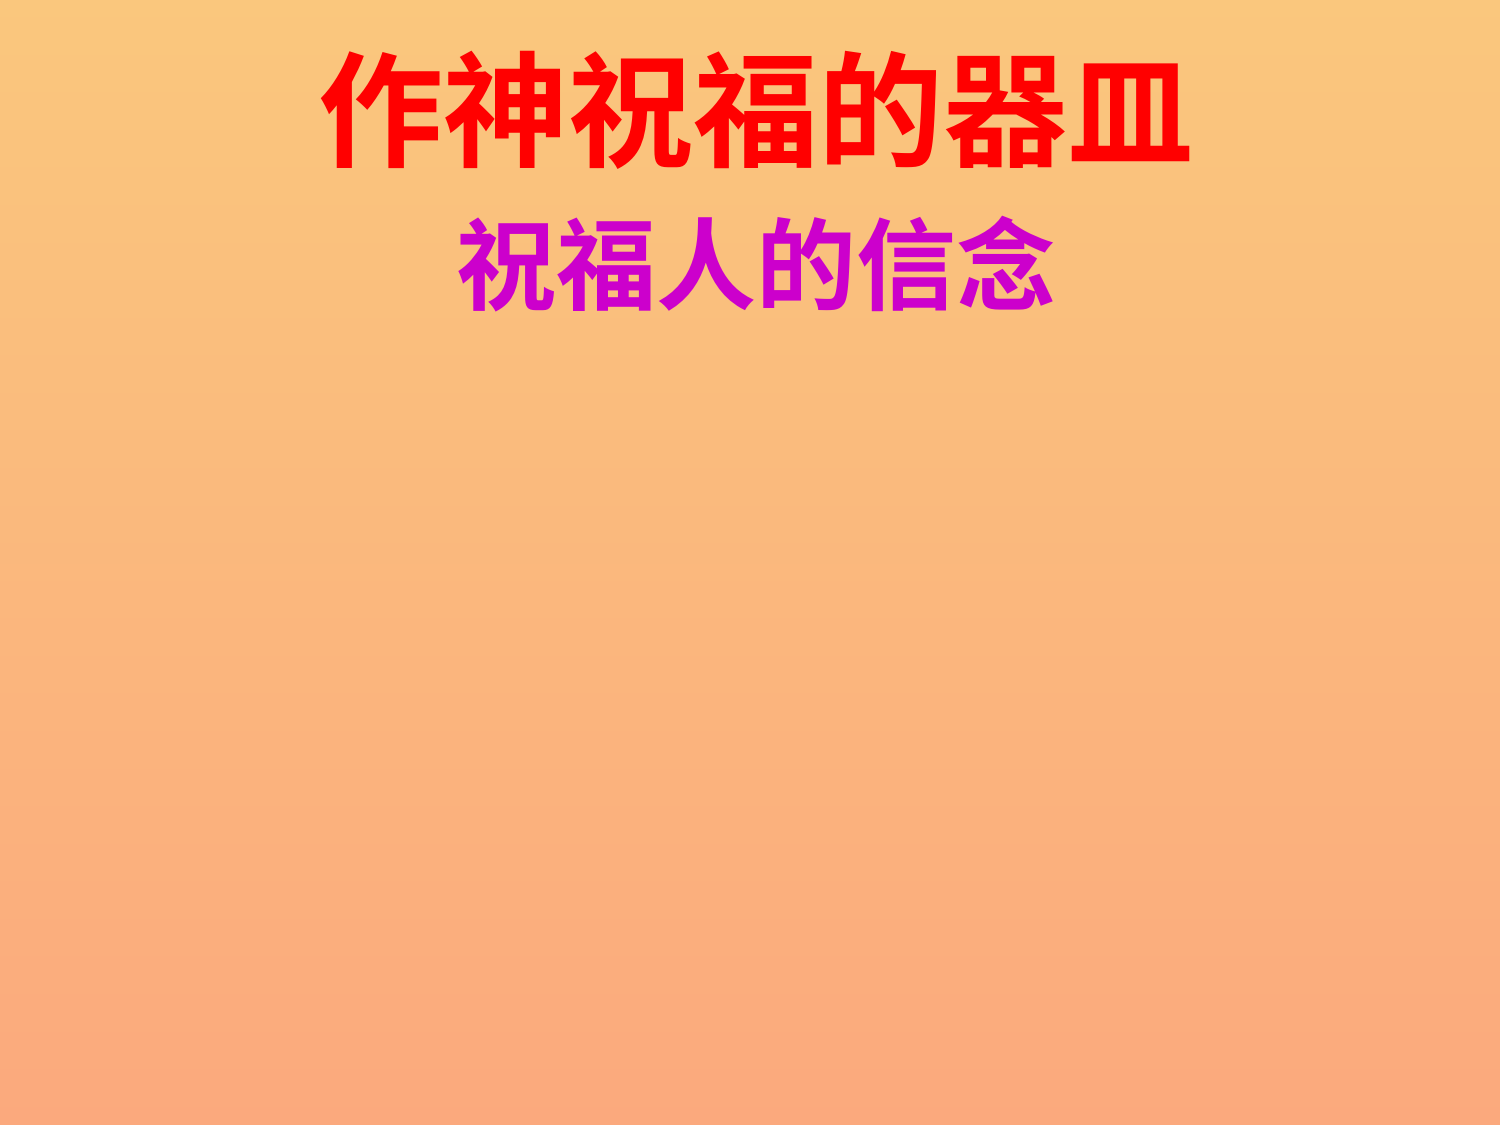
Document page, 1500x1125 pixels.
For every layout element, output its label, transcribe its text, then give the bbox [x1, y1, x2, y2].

subtitle 作神祝福的器皿 祝福人的信念 [50, 24, 1463, 1100]
